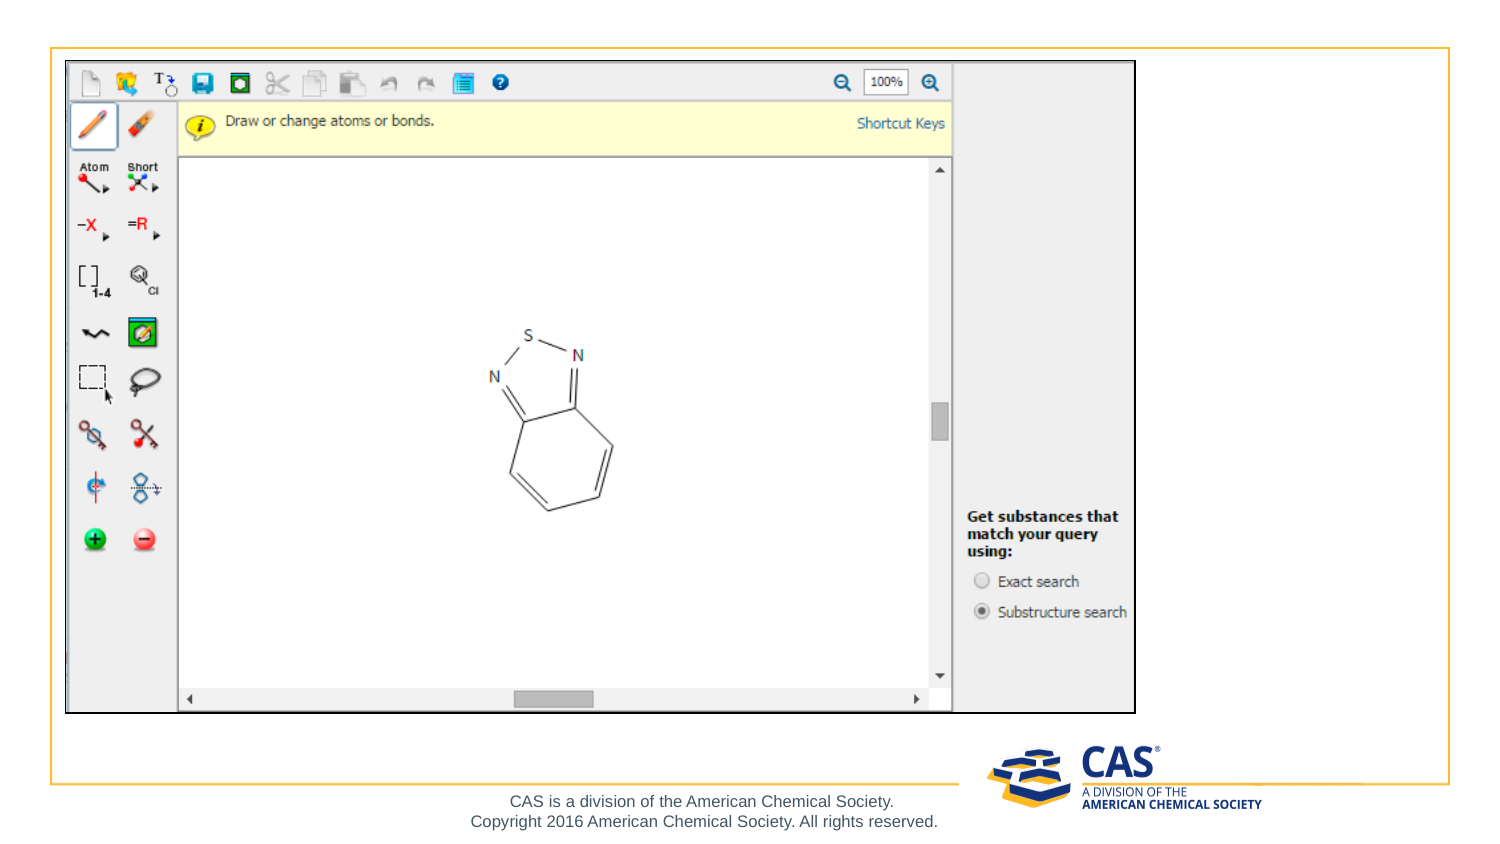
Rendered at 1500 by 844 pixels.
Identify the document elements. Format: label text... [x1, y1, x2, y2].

picture [50, 46, 1450, 844]
slide_number [1074, 782, 1425, 827]
footer CAS is a division of the American Chemical Society. Copyright 2016 American Chemical Society. All rights reserved. [435, 788, 975, 834]
